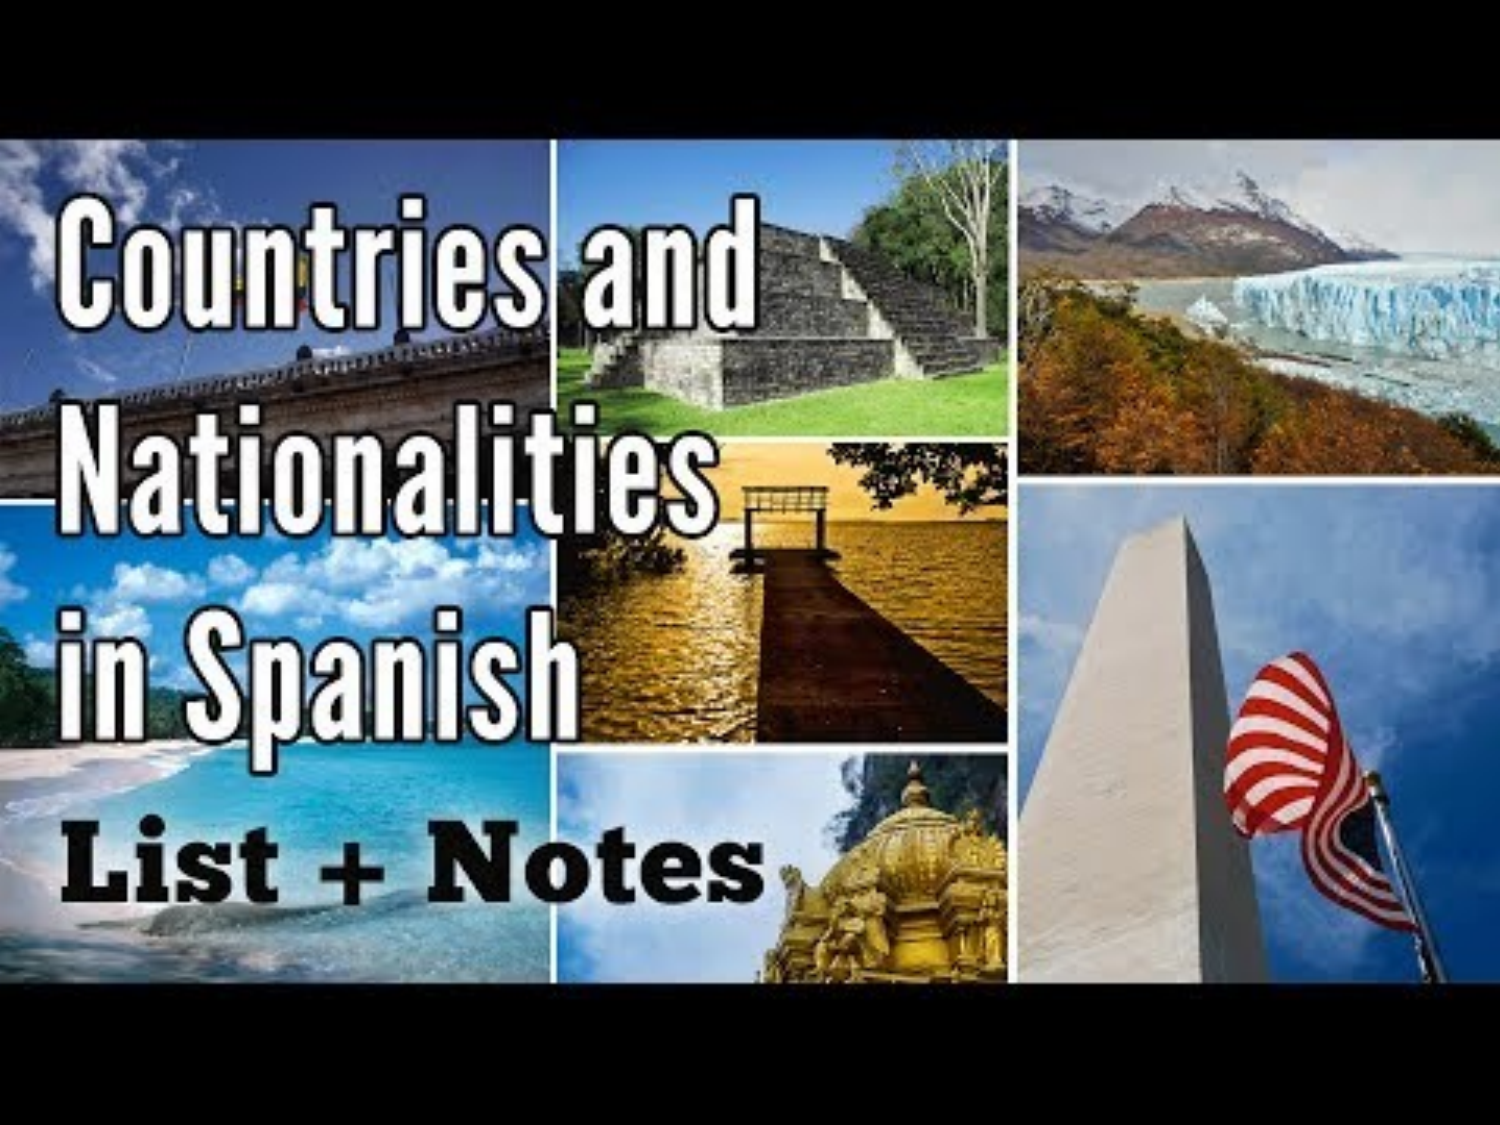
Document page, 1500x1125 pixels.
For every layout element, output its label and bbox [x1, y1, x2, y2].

list [0, 0, 1500, 1125]
